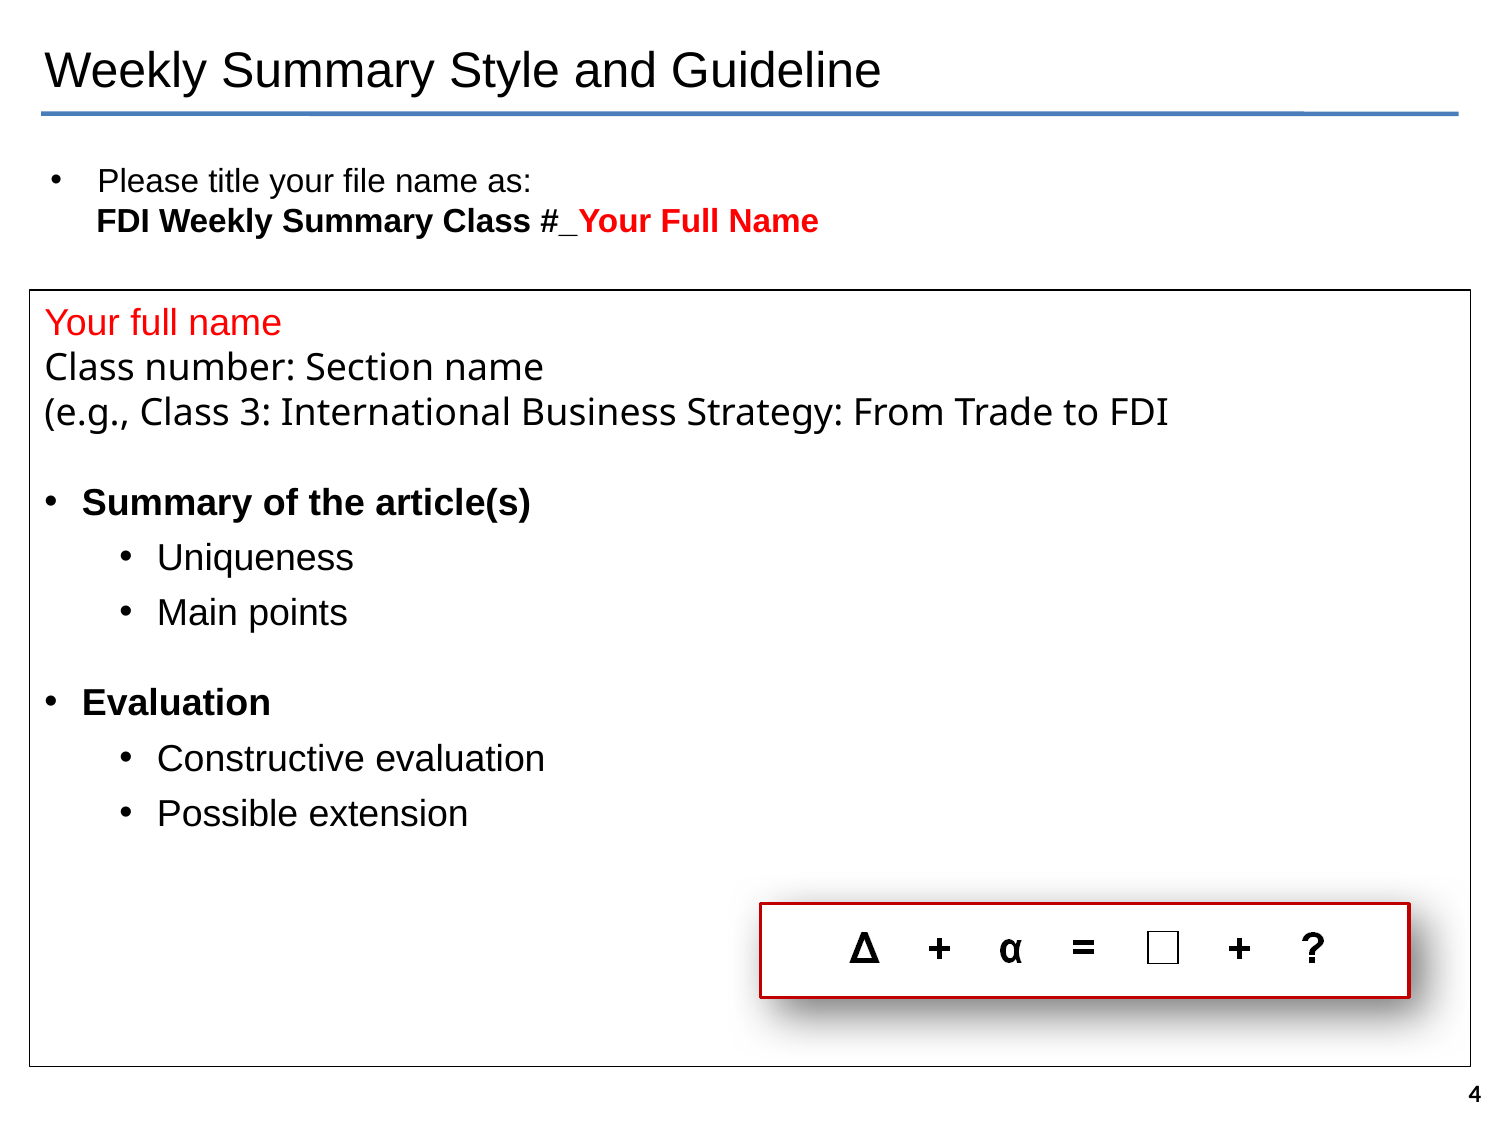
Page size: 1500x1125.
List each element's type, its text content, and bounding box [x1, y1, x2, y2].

text_box Please title your file name as: FDI Weekly Summary Class #_Your Full Name [35, 151, 1458, 244]
list Your full name Class number: Section name (e.g., Class 3: International Business Strategy: From Trade to FDI Summary of the article(s) Uniqueness Main points Evaluation Constructive evaluation Possible extension [29, 289, 1471, 1067]
slide_number 4 [1395, 1066, 1497, 1119]
title Weekly Summary Style and Guideline [29, 12, 1377, 106]
picture [761, 904, 1408, 996]
